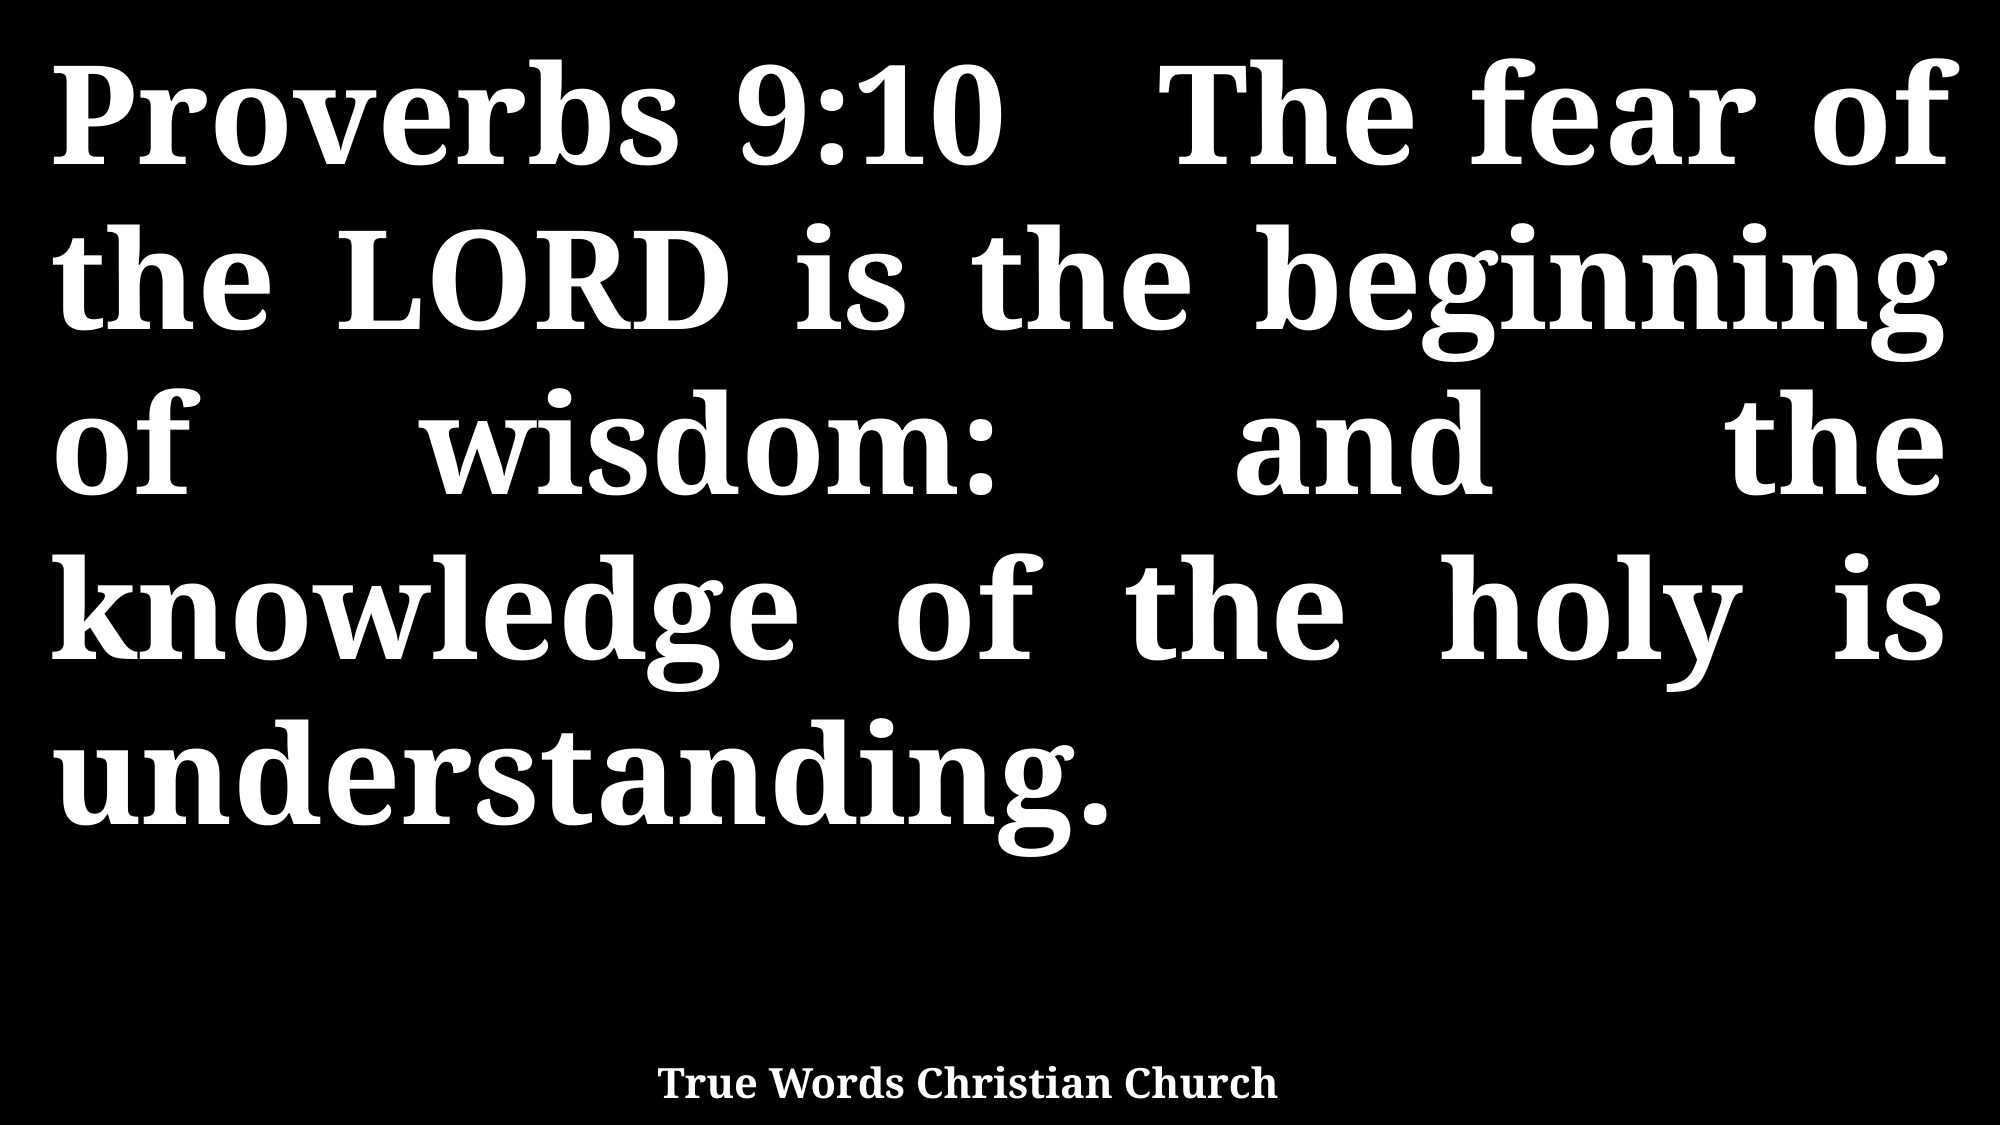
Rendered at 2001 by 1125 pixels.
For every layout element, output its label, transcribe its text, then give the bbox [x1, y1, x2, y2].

text_box True Words Christian Church [642, 1049, 1294, 1114]
text_box Proverbs 9:10 The fear of the LORD is the beginning of wisdom: and the knowledge of the holy is understanding. [35, 20, 1965, 860]
